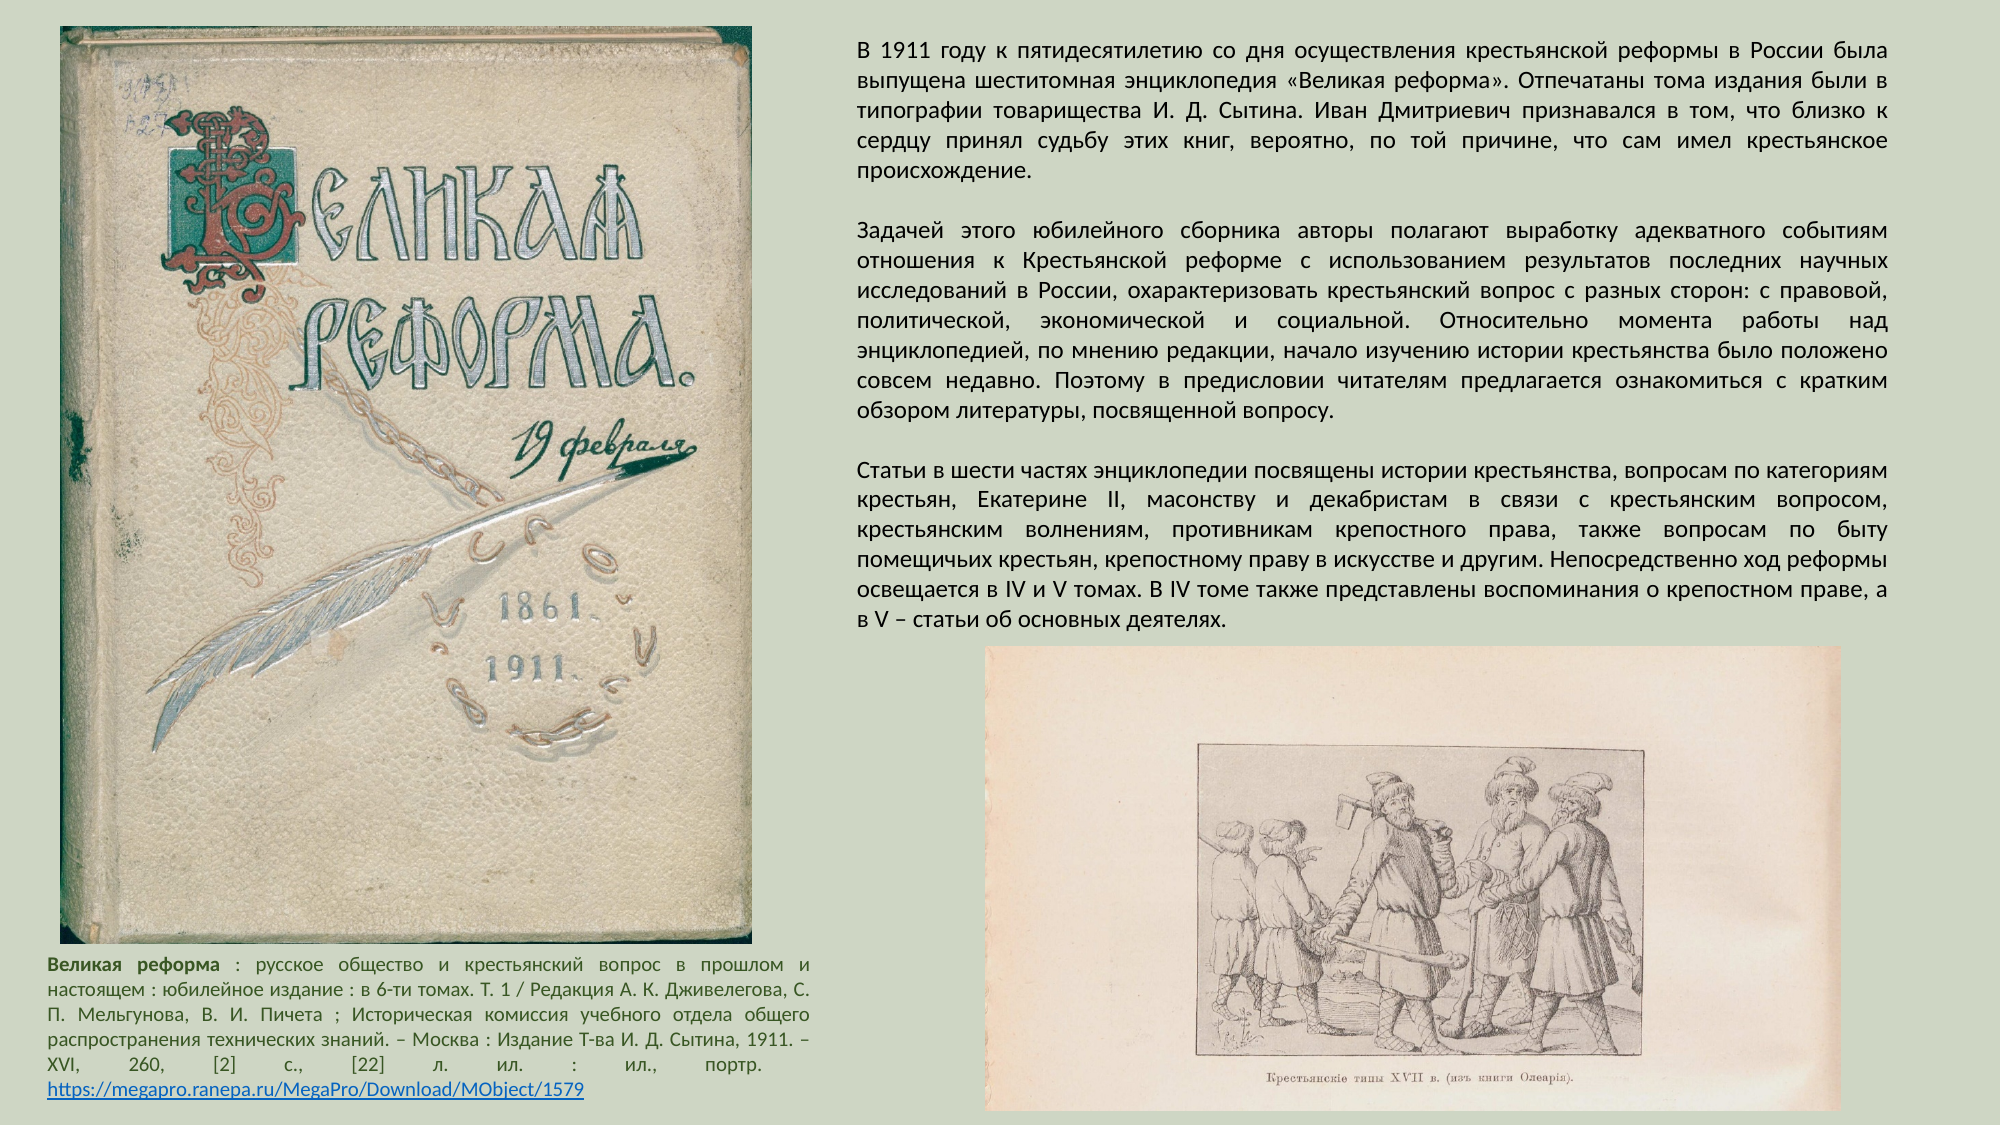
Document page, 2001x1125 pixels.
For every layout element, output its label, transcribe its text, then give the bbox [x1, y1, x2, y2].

picture [59, 26, 752, 944]
text_box Великая реформа : русское общество и крестьянский вопрос в прошлом и настоящем : юбилейное издание : в 6-ти томах. Т. 1 / Редакция А. К. Дживелегова, С. П. Мельгунова, В. И. Пичета ; Историческая комиссия учебного отдела общего распространения технических знаний. – Москва : Издание Т-ва И. Д. Сытина, 1911. – XVI, 260, [2] с., [22] л. ил. : ил., портр. https://megapro.ranepa.ru/MegaPro/Download/MObject/1579 [32, 943, 825, 1109]
picture [985, 646, 1841, 1111]
text_box В 1911 году к пятидесятилетию со дня осуществления крестьянской реформы в России была выпущена шеститомная энциклопедия «Великая реформа». Отпечатаны тома издания были в типографии товарищества И. Д. Сытина. Иван Дмитриевич признавался в том, что близко к сердцу принял судьбу этих книг, вероятно, по той причине, что сам имел крестьянское происхождение. Задачей этого юбилейного сборника авторы полагают выработку адекватного событиям отношения к Крестьянской реформе с использованием результатов последних научных исследований в России, охарактеризовать крестьянский вопрос с разных сторон: с правовой, политической, экономической и социальной. Относительно момента работы над энциклопедией, по мнению редакции, начало изучению истории крестьянства было положено совсем недавно. Поэтому в предисловии читателям предлагается ознакомиться с кратким обзором литературы, посвященной вопросу. Статьи в шести частях энциклопедии посвящены истории крестьянства, вопросам по категориям крестьян, Екатерине II, масонству и декабристам в связи с крестьянским вопросом, крестьянским волнениям, противникам крепостного права, также вопросам по быту помещичьих крестьян, крепостному праву в искусстве и другим. Непосредственно ход реформы освещается в IV и V томах. В IV томе также представлены воспоминания о крепостном праве, а в V – статьи об основных деятелях. [842, 26, 1905, 641]
